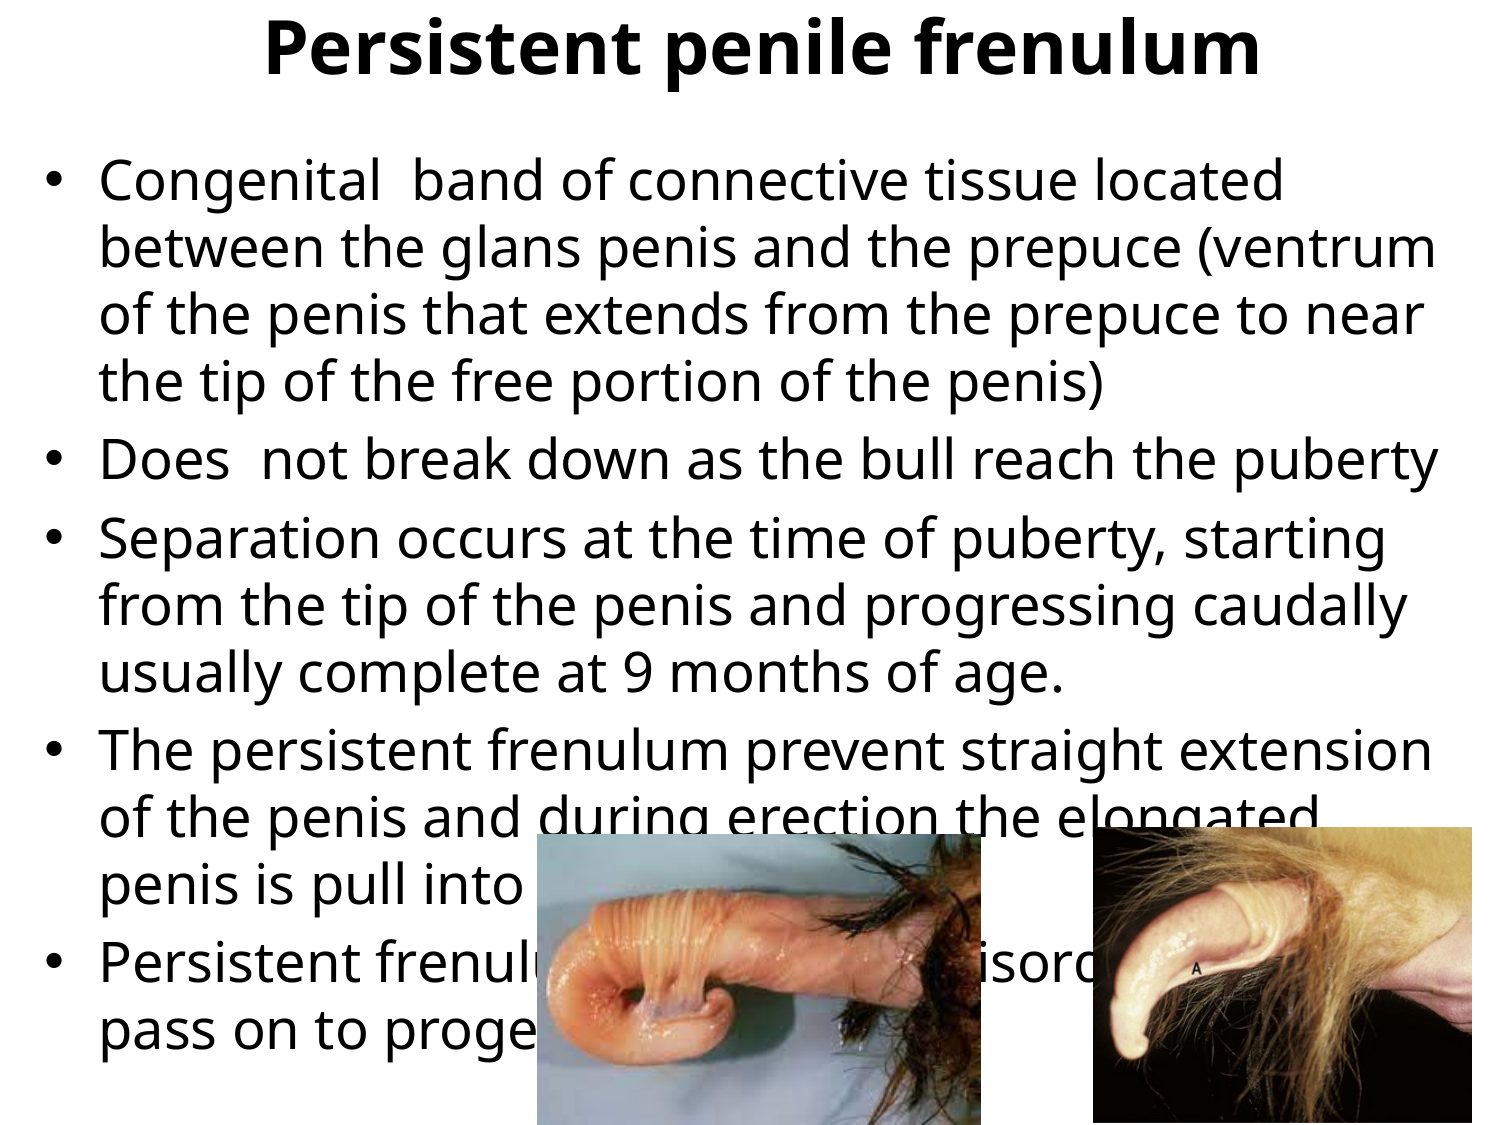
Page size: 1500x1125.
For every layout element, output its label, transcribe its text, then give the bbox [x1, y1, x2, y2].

list Congenital band of connective tissue located between the glans penis and the prepuce (ventrum of the penis that extends from the prepuce to near the tip of the free portion of the penis) Does not break down as the bull reach the puberty Separation occurs at the time of puberty, starting from the tip of the penis and progressing caudally usually complete at 9 months of age. The persistent frenulum prevent straight extension of the penis and during erection the elongated penis is pull into bow shape Persistent frenulum is inherited disorder and can pass on to progeny [29, 137, 1459, 1083]
picture [1093, 826, 1473, 1123]
picture [537, 834, 981, 1125]
title Persistent penile frenulum [75, 0, 1425, 137]
